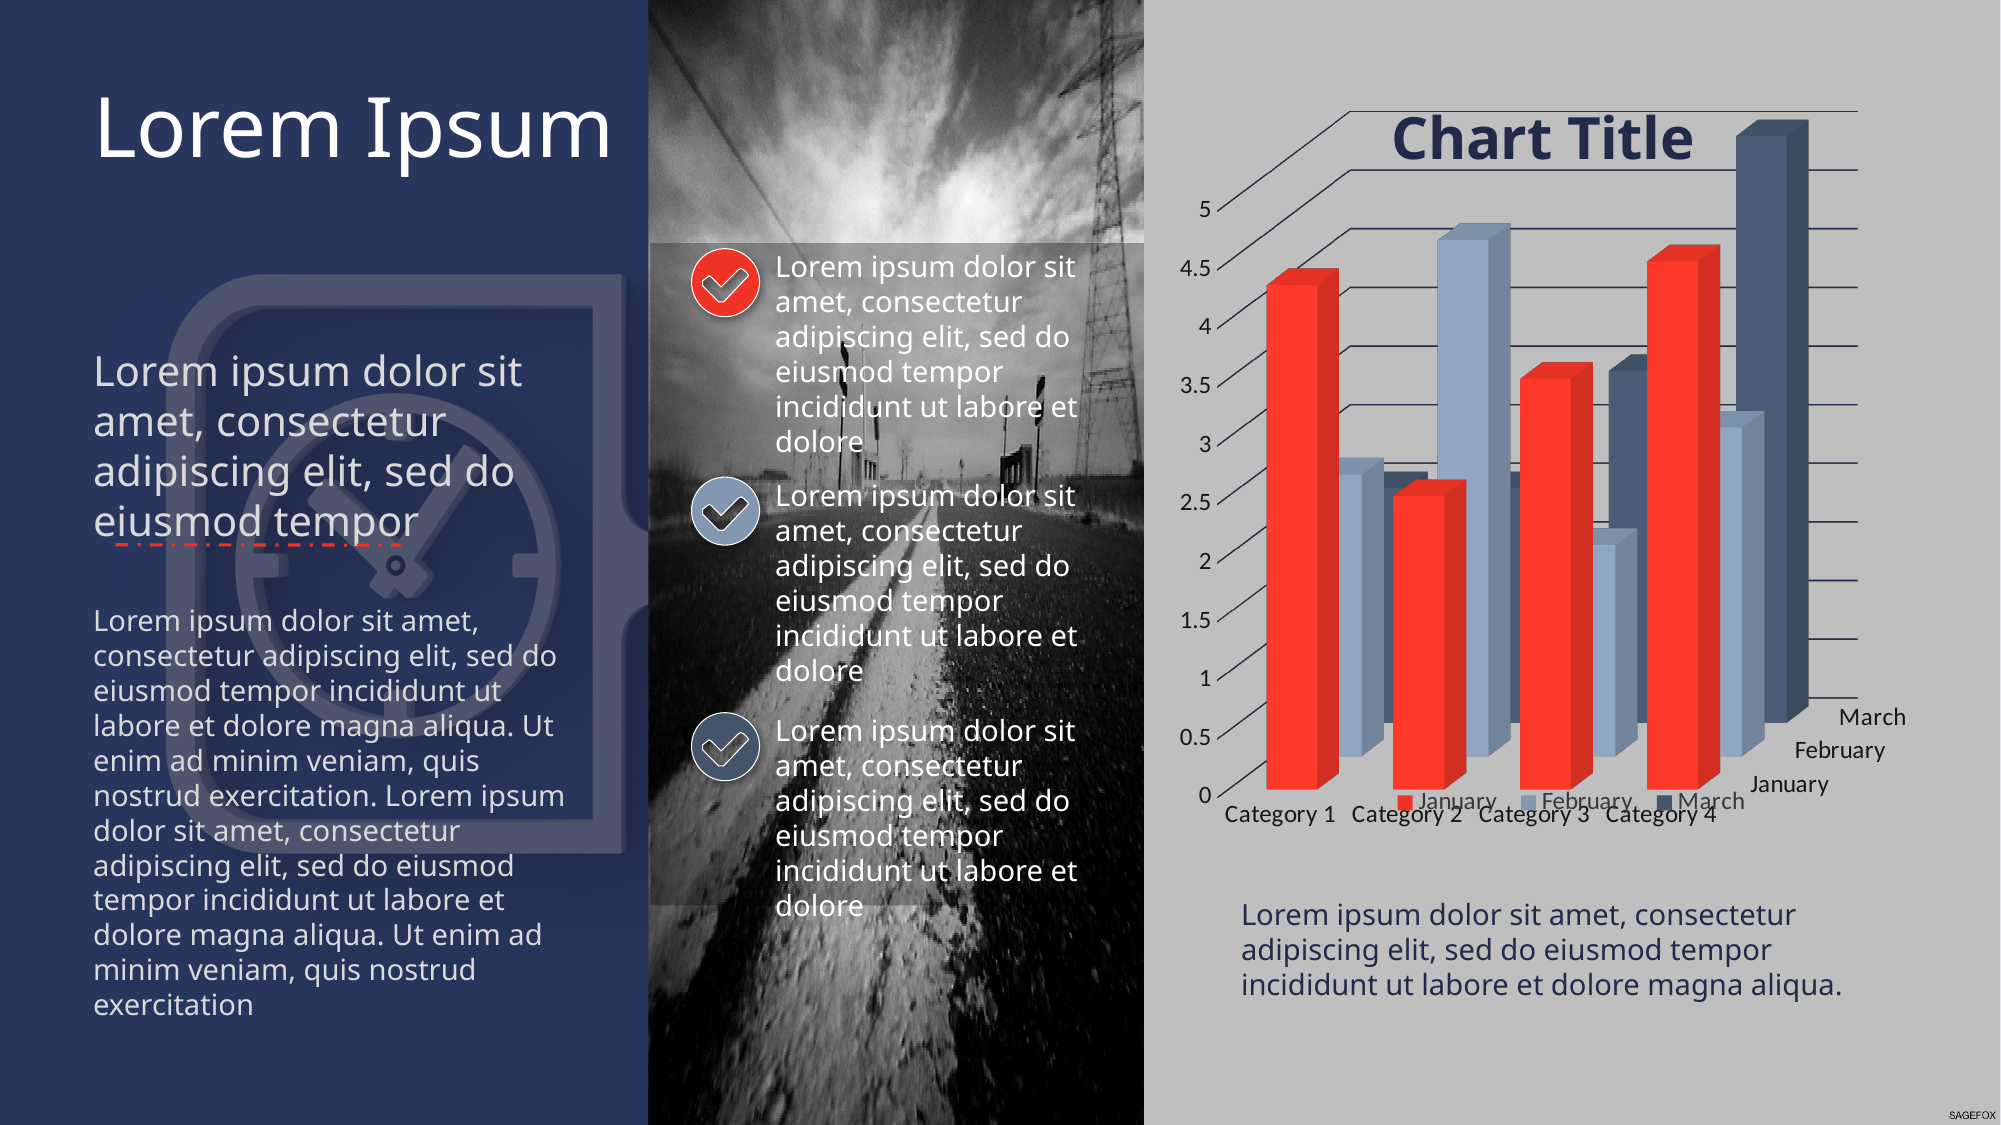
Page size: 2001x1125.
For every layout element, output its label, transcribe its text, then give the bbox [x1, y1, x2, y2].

text_box Lorem ipsum dolor sit amet, consectetur adipiscing elit, sed do eiusmod tempor [78, 337, 604, 552]
text_box Lorem ipsum dolor sit amet, consectetur adipiscing elit, sed do eiusmod tempor incididunt ut labore et dolore [775, 712, 1121, 923]
text_box [1143, 0, 2000, 1125]
text_box Lorem ipsum dolor sit amet, consectetur adipiscing elit, sed do eiusmod tempor incididunt ut labore et dolore magna aliqua. [1226, 906, 1909, 1009]
text_box [647, 0, 1143, 1125]
text_box Lorem ipsum dolor sit amet, consectetur adipiscing elit, sed do eiusmod tempor incididunt ut labore et dolore [775, 248, 1121, 459]
text_box [691, 248, 760, 317]
text_box [691, 477, 760, 546]
text_box Lorem Ipsum [78, 66, 649, 182]
text_box [649, 242, 1143, 907]
picture [1924, 0, 2001, 1125]
text_box Lorem ipsum dolor sit amet, consectetur adipiscing elit, sed do eiusmod tempor incididunt ut labore et dolore magna aliqua. Ut enim ad minim veniam, quis nostrud exercitation. Lorem ipsum dolor sit amet, consectetur adipiscing elit, sed do eiusmod tempor incididunt ut labore et dolore magna aliqua. Ut enim ad minim veniam, quis nostrud exercitation [78, 594, 604, 1074]
text_box Lorem ipsum dolor sit amet, consectetur adipiscing elit, sed do eiusmod tempor incididunt ut labore et dolore [775, 477, 1121, 687]
chart [1159, 10, 1975, 906]
text_box [691, 712, 760, 781]
